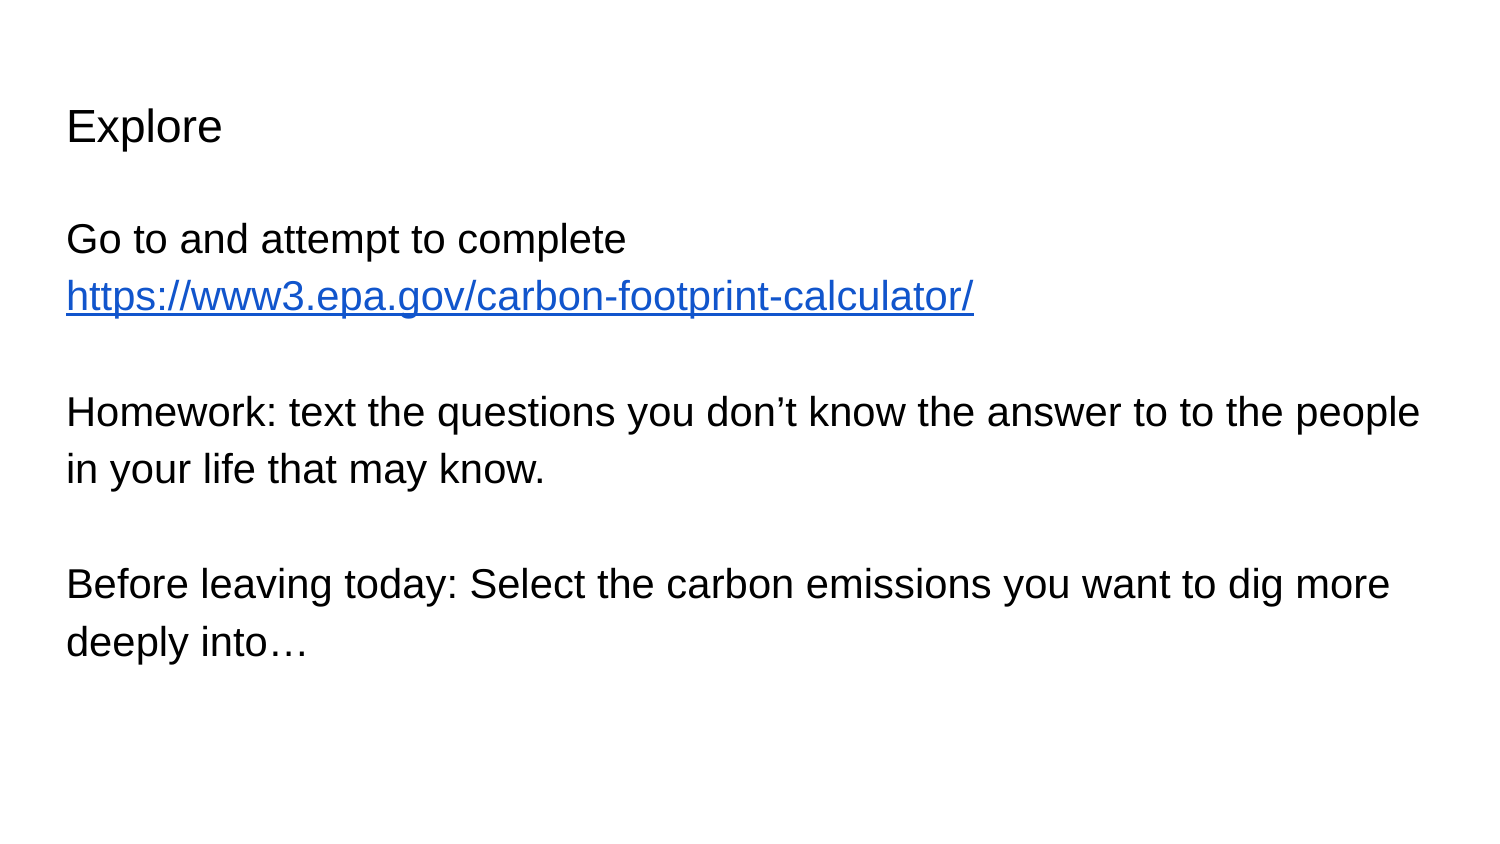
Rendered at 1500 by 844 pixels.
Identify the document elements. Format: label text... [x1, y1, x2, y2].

list Go to and attempt to complete https://www3.epa.gov/carbon-footprint-calculator/ Homework: text the questions you don’t know the answer to to the people in your life that may know. Before leaving today: Select the carbon emissions you want to dig more deeply into… [51, 189, 1449, 750]
title Explore [51, 72, 1449, 167]
